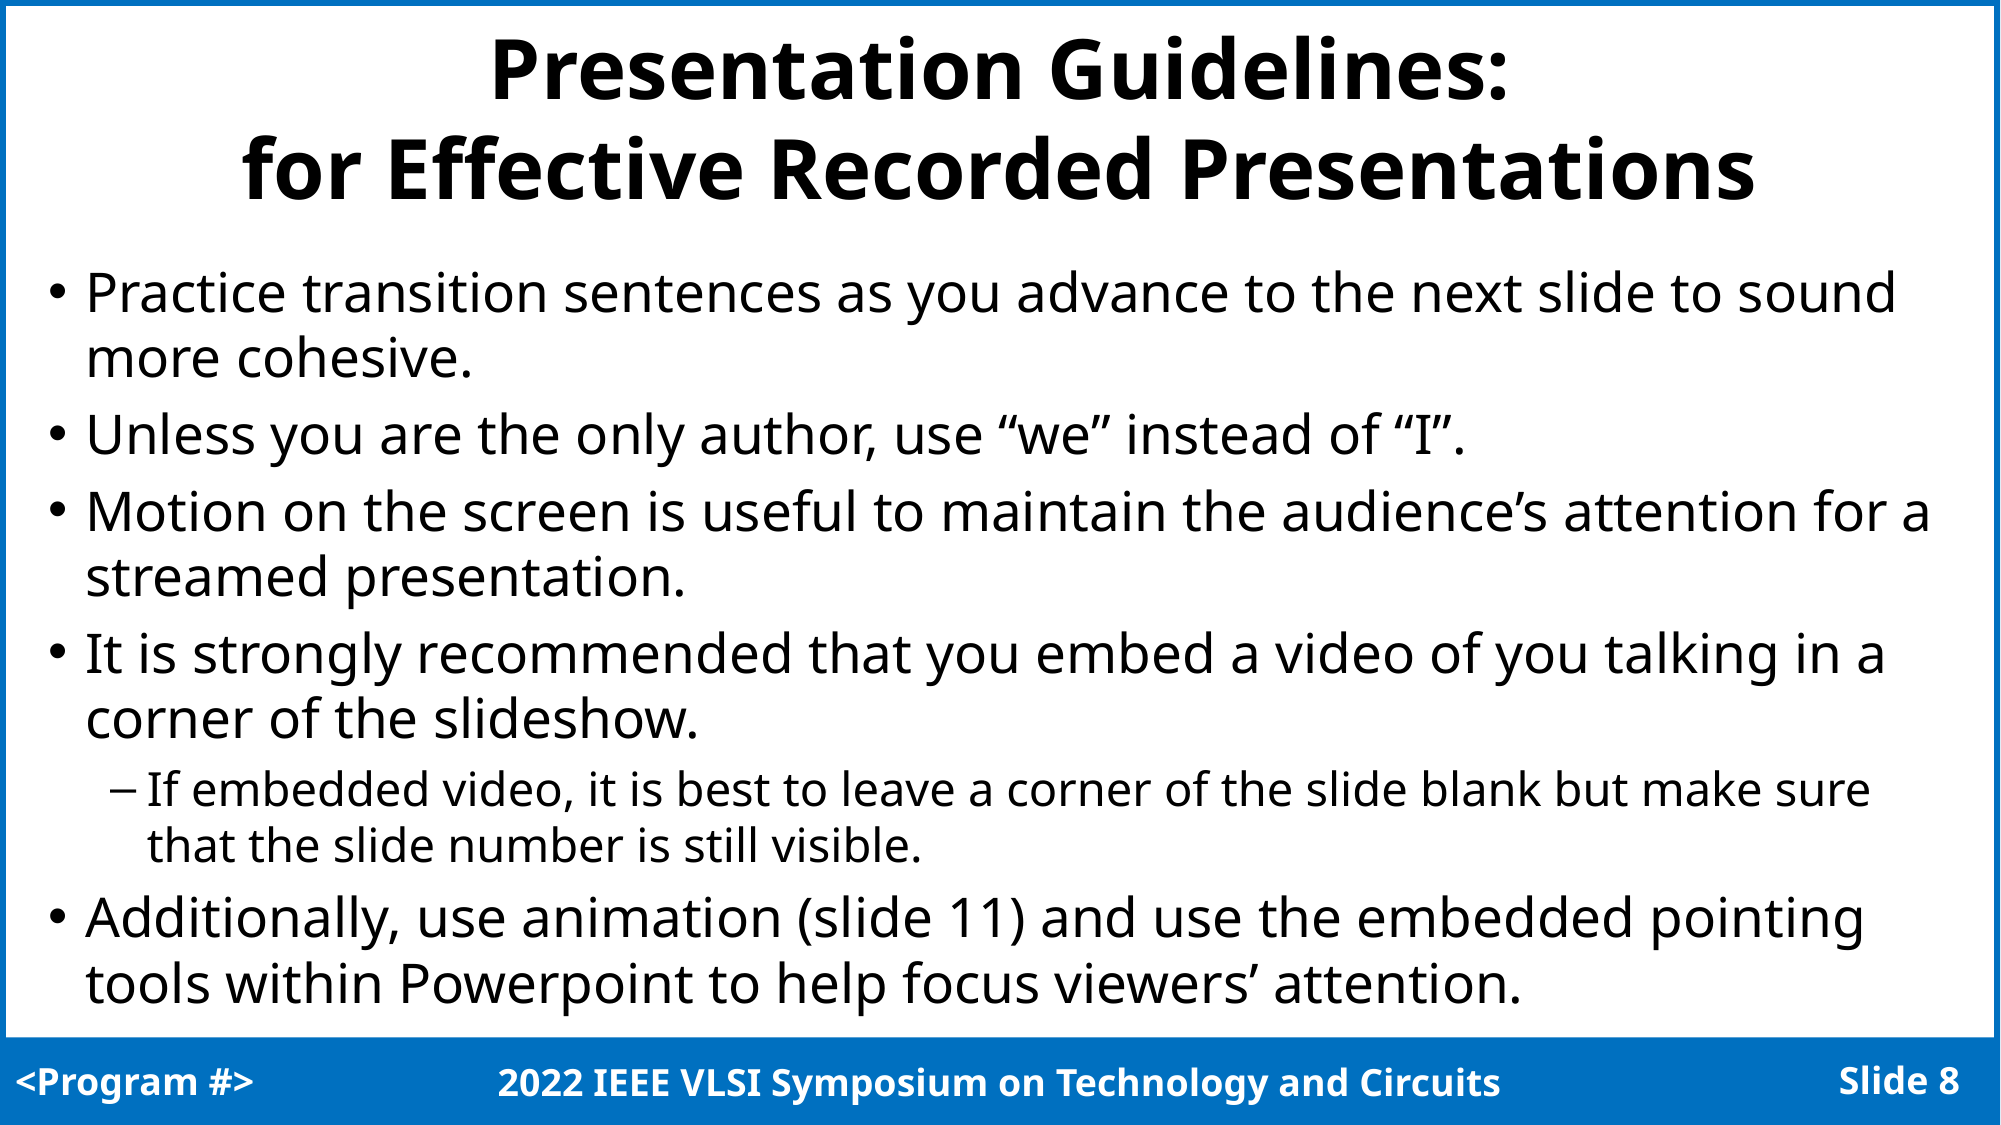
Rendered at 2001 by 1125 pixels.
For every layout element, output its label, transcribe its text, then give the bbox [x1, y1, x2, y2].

slide_number <Program #> [0, 1050, 625, 1110]
list Practice transition sentences as you advance to the next slide to sound more cohesive. Unless you are the only author, use “we” instead of “I”. Motion on the screen is useful to maintain the audience’s attention for a streamed presentation. It is strongly recommended that you embed a video of you talking in a corner of the slideshow. If embedded video, it is best to leave a corner of the slide blank but make sure that the slide number is still visible. Additionally, use animation (slide 11) and use the embedded pointing tools within Powerpoint to help focus viewers’ attention. [33, 249, 1967, 1025]
title Presentation Guidelines: for Effective Recorded Presentations [33, 12, 1967, 220]
slide_number Slide 7 [1441, 1052, 1975, 1113]
